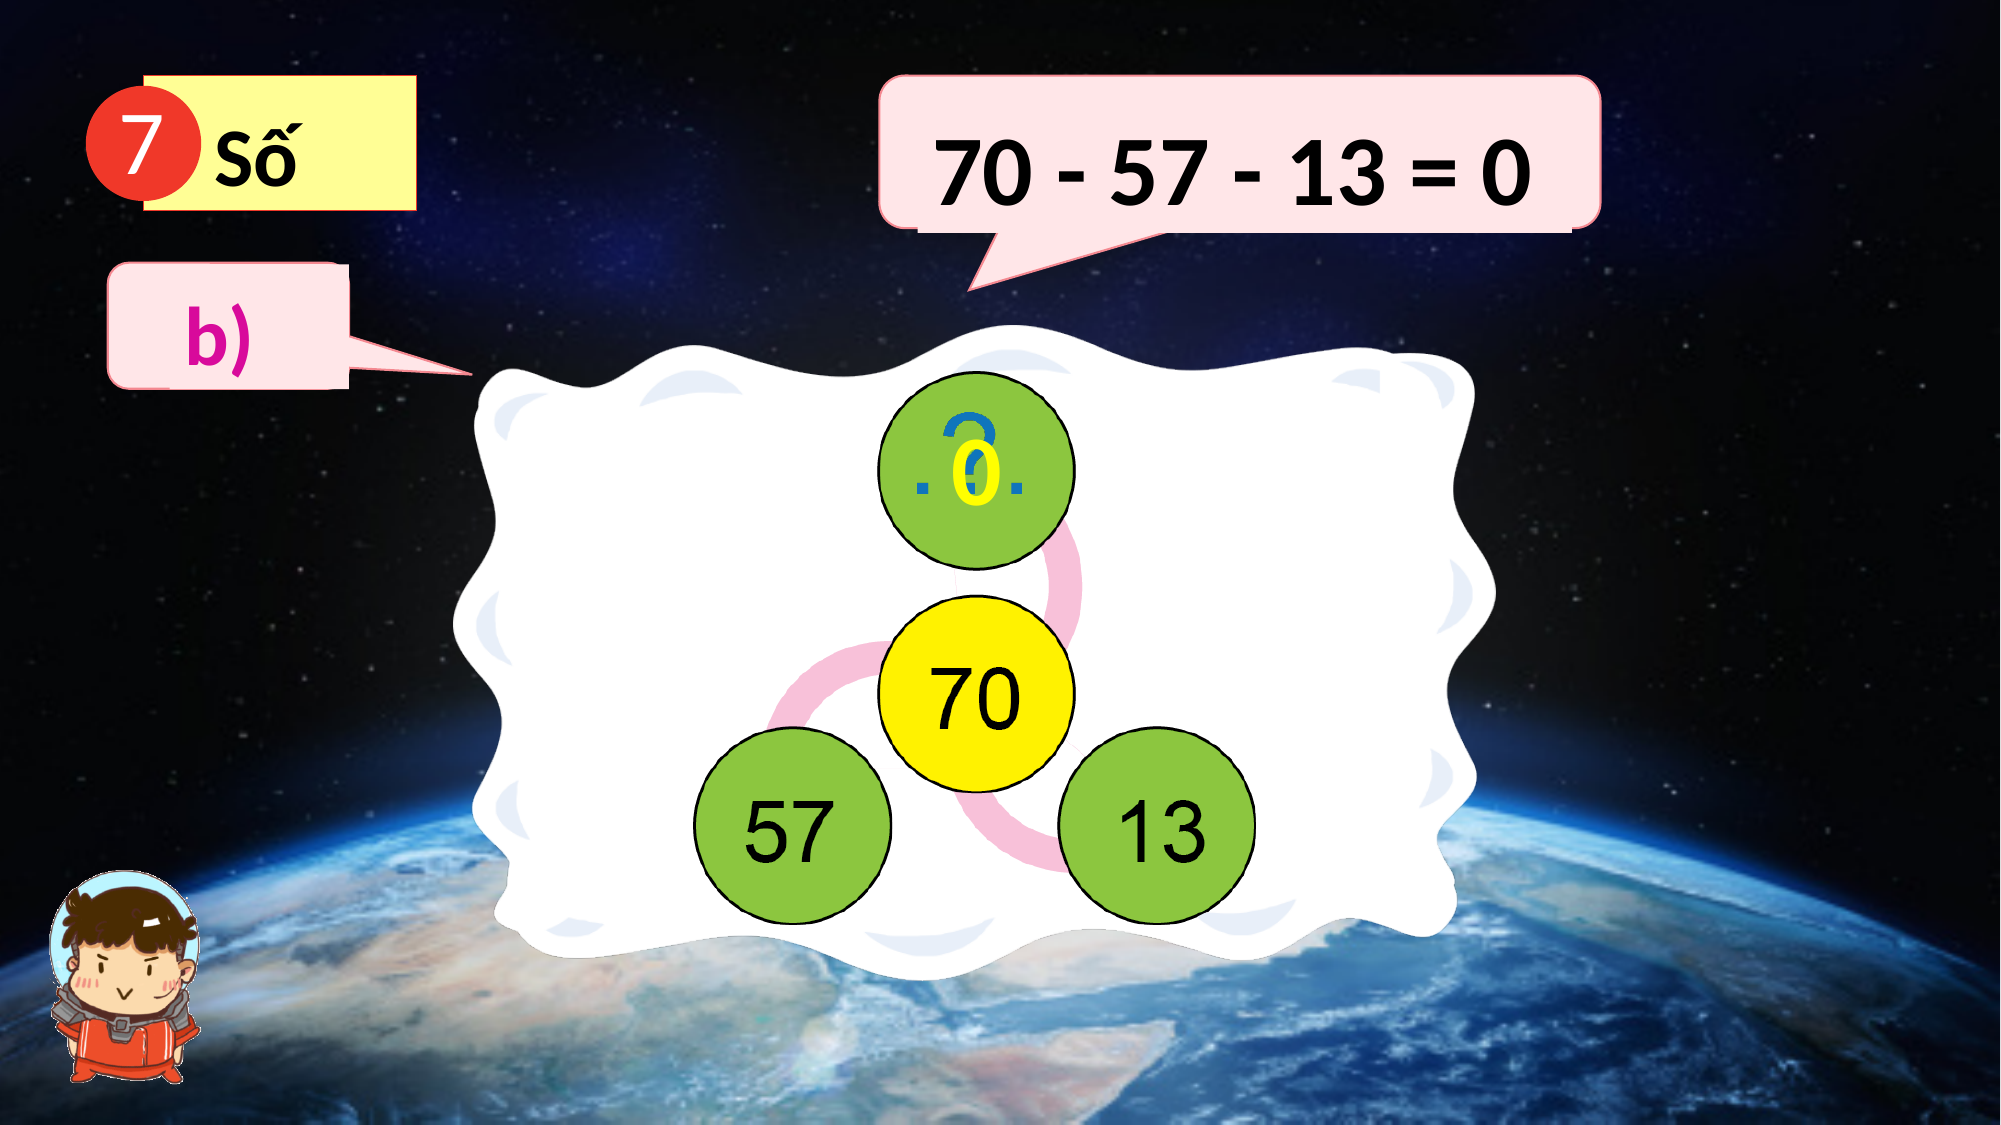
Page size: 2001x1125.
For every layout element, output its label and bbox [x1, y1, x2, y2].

text_box [107, 262, 349, 389]
text_box [879, 75, 1601, 229]
text_box [72, 75, 417, 205]
picture [0, 0, 2001, 1125]
